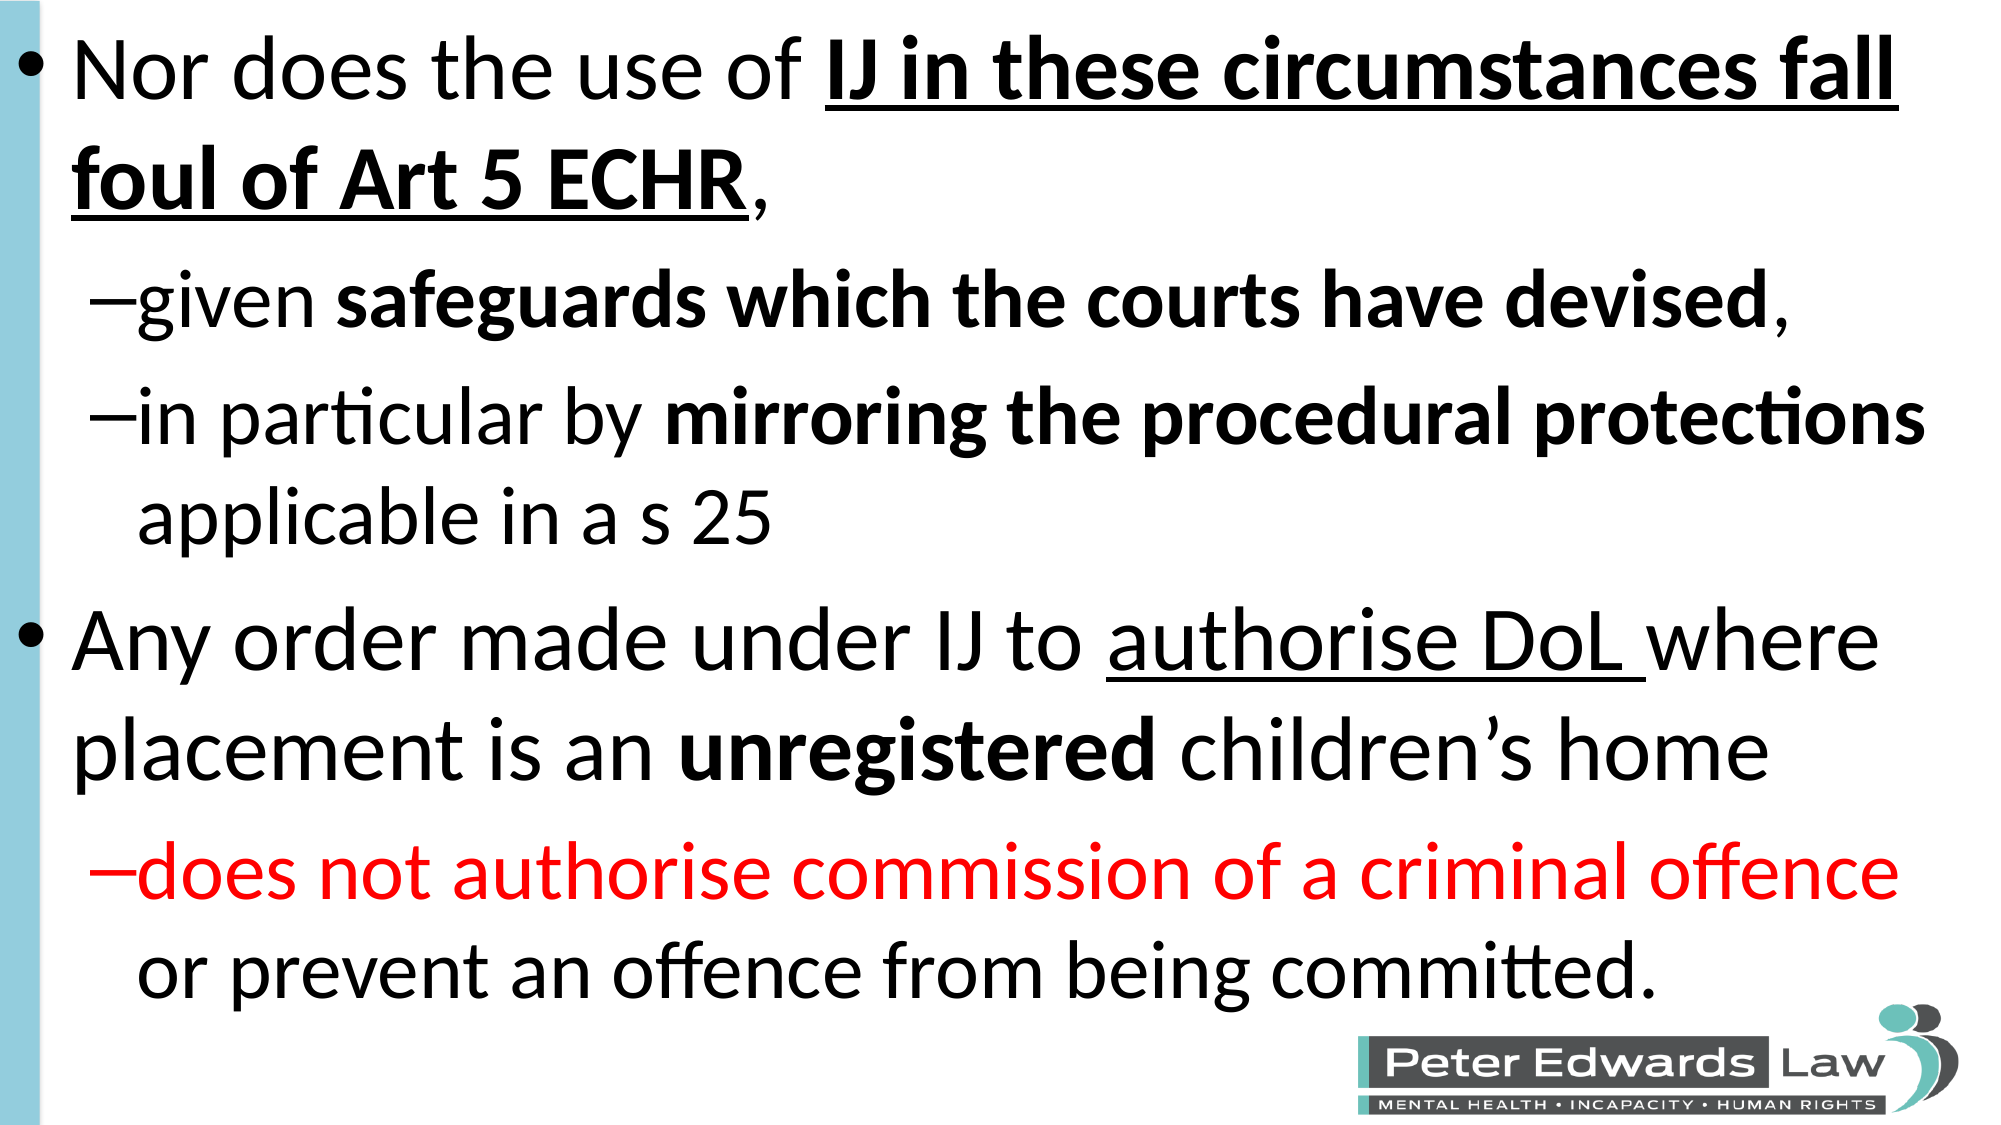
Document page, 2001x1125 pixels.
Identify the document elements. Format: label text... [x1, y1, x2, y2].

list Nor does the use of IJ in these circumstances fall foul of Art 5 ECHR, given safeguards which the courts have devised, in particular by mirroring the procedural protections applicable in a s 25 Any order made under IJ to authorise DoL where placement is an unregistered children’s home does not authorise commission of a criminal offence or prevent an offence from being committed. [0, 0, 2000, 1125]
